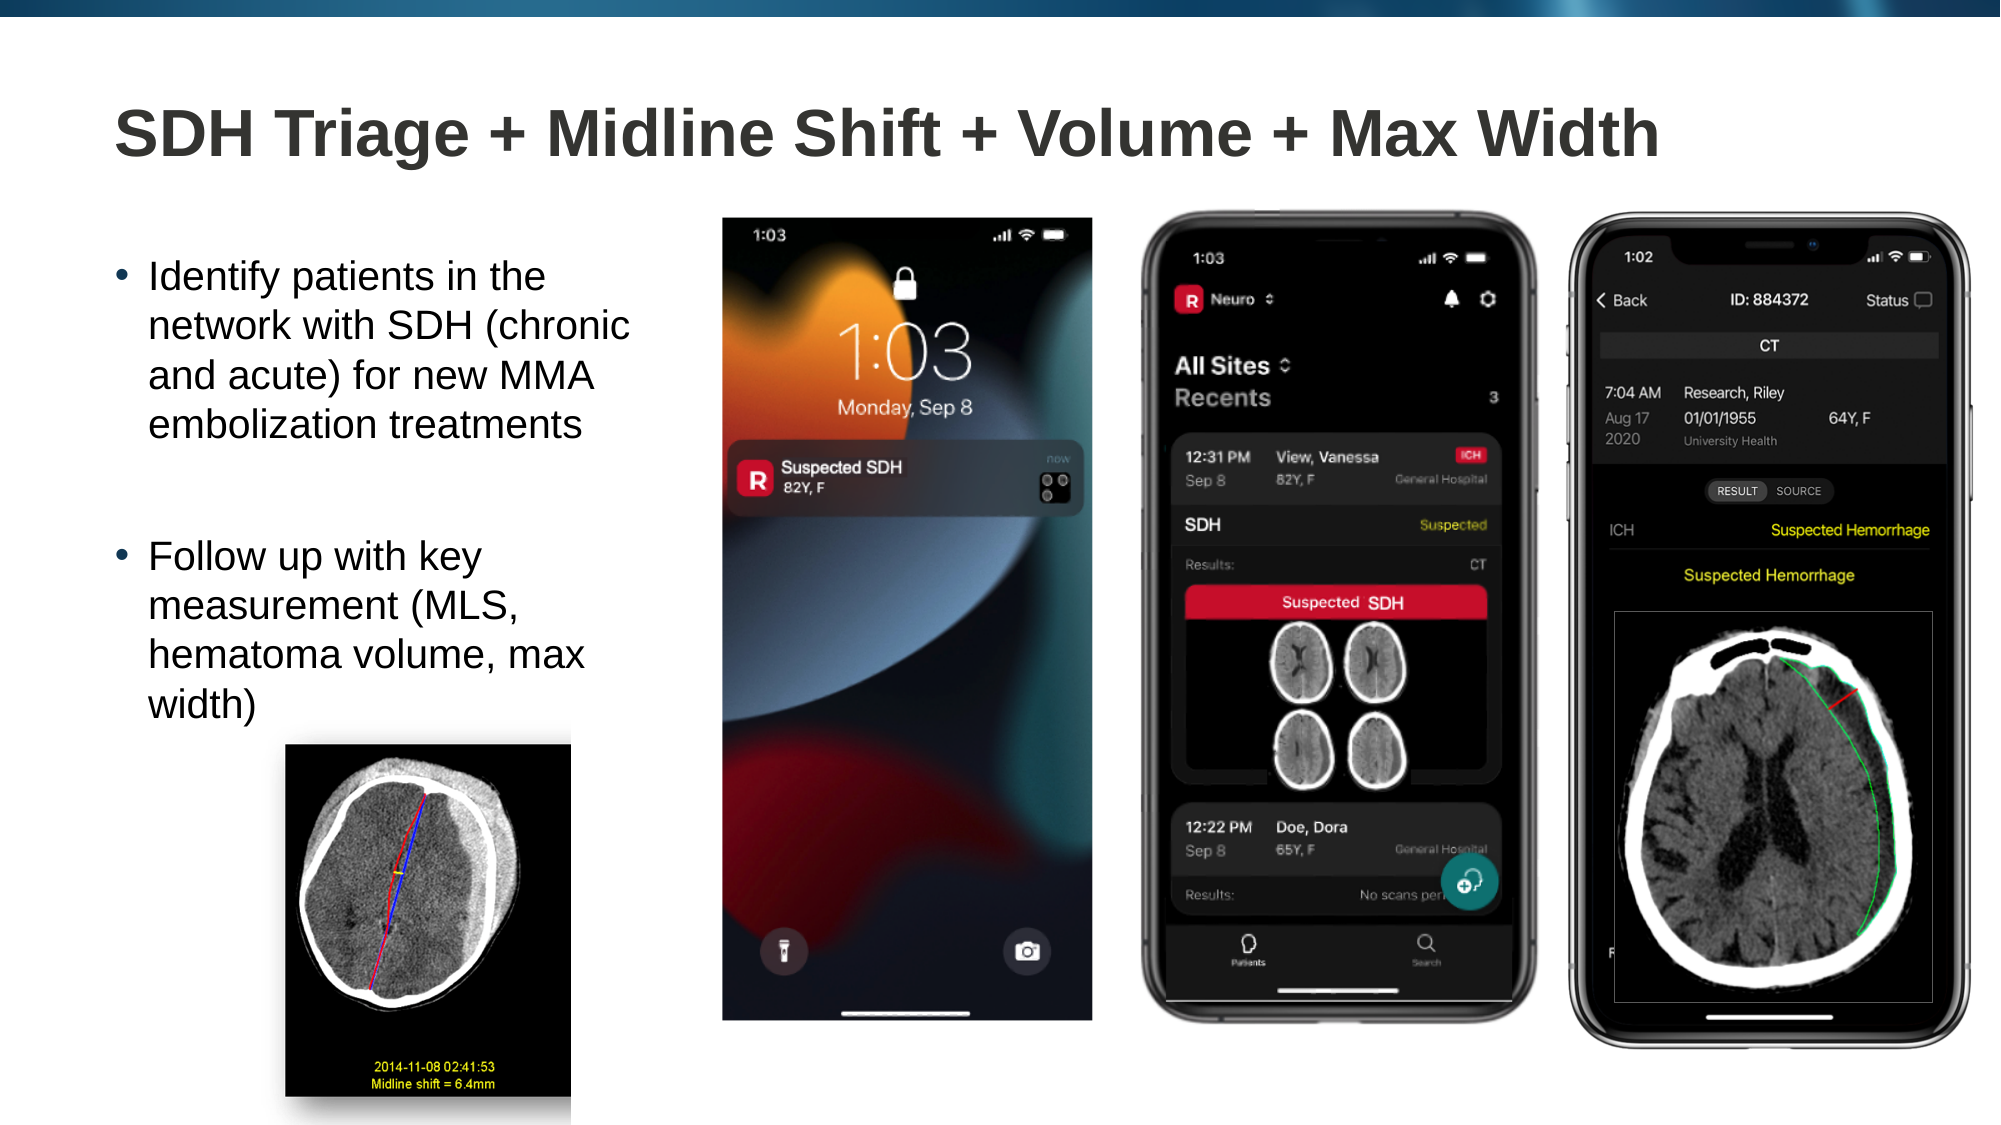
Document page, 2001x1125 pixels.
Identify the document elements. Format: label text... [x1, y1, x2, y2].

title SDH Triage + Midline Shift + Volume + Max Width [99, 32, 1863, 228]
picture [0, 0, 2000, 17]
picture [230, 713, 571, 1125]
list Identify patients in the network with SDH (chronic and acute) for new MMA embolization treatments Follow up with key measurement (MLS, hematoma volume, max width) [99, 242, 710, 735]
picture [710, 185, 1980, 1093]
